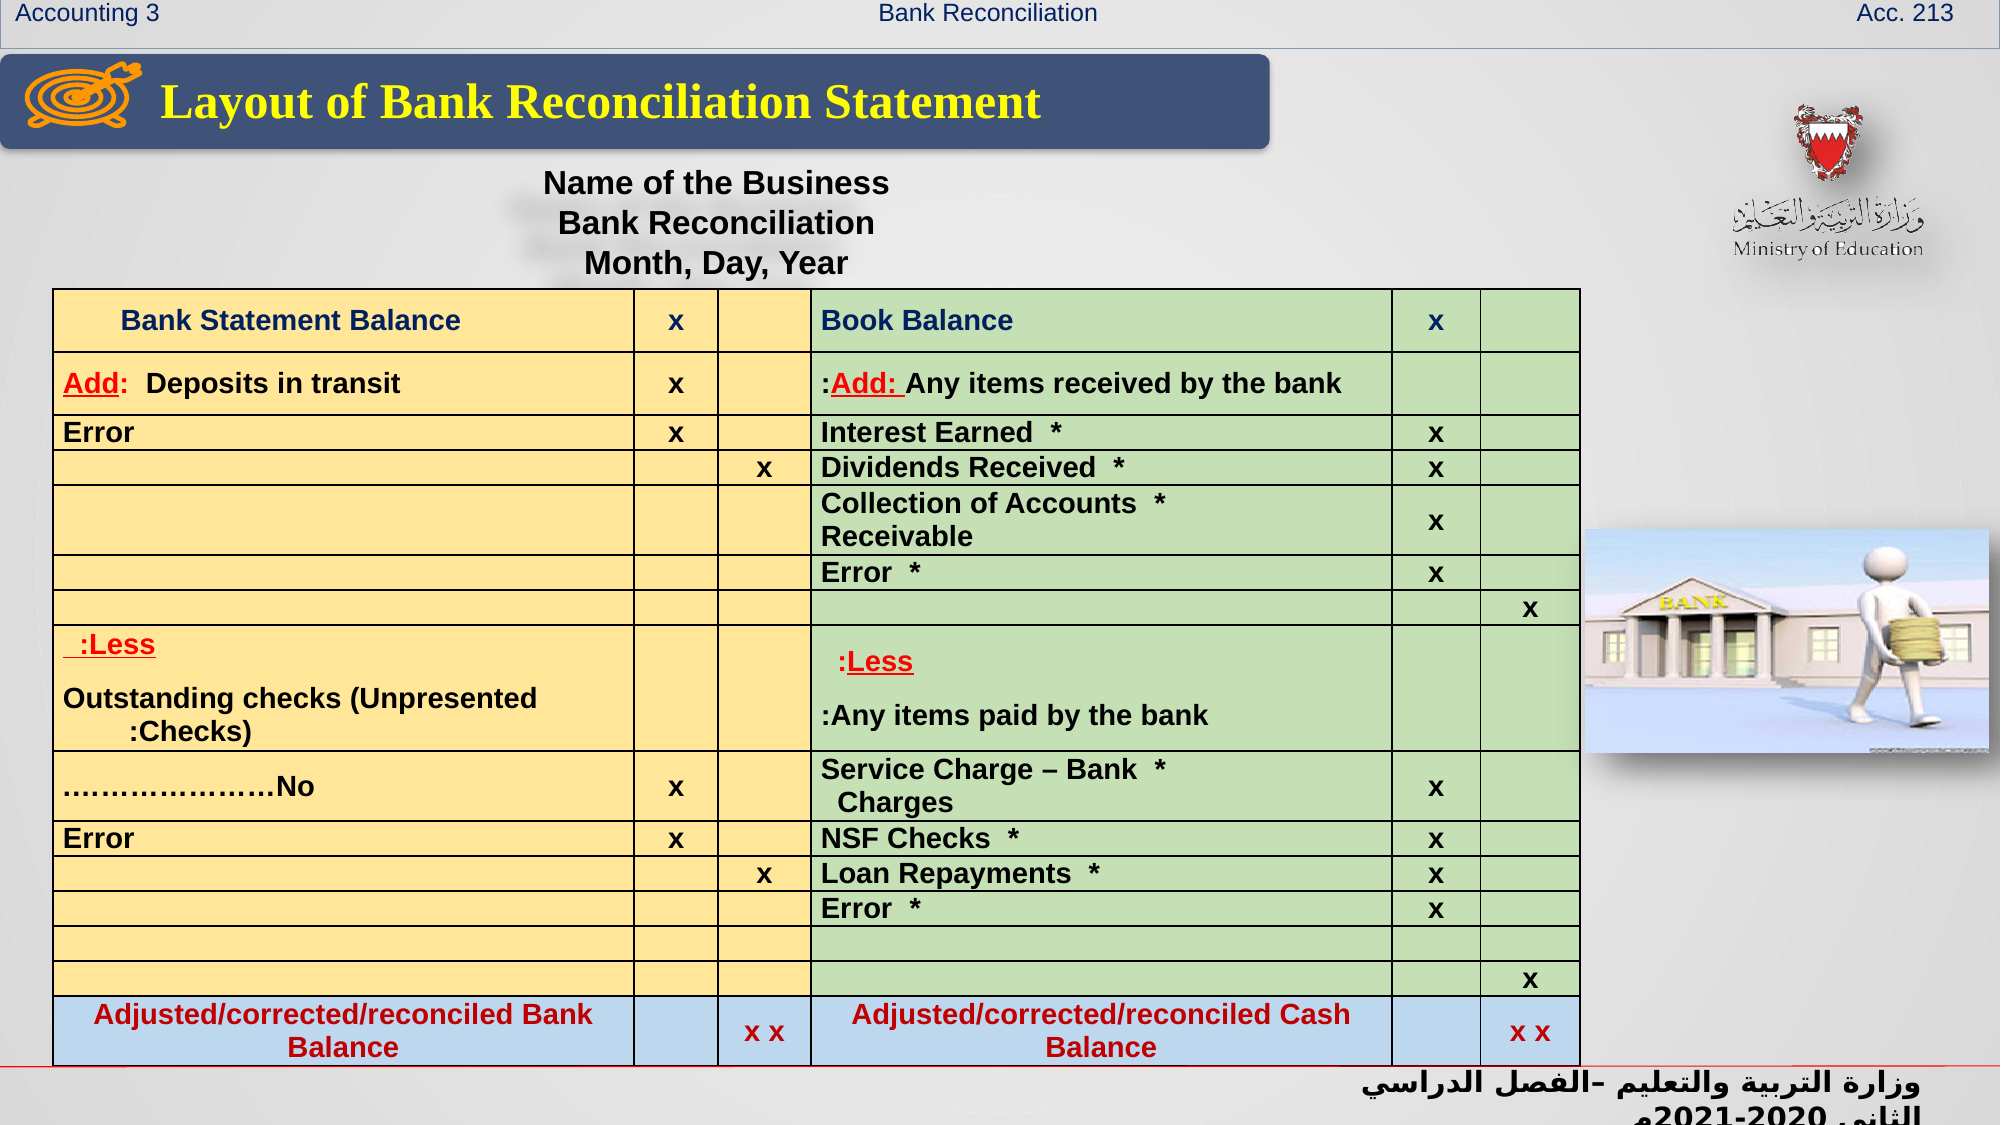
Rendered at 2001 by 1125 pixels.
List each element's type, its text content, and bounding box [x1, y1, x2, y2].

table_header x [635, 290, 717, 351]
picture [1695, 80, 1966, 289]
table_cell [719, 556, 810, 589]
table_cell x [1393, 451, 1480, 484]
table_header Bank Statement Balance [54, 290, 633, 351]
table_cell [1393, 626, 1480, 750]
table_cell [1481, 486, 1579, 554]
table_cell * Interest Earned [812, 416, 1391, 449]
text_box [0, 54, 1270, 149]
table_cell [719, 486, 810, 554]
table_cell [1393, 353, 1480, 414]
table_cell x [719, 451, 810, 484]
table_cell [54, 451, 633, 484]
table_cell [1481, 626, 1556, 750]
table_cell x [635, 353, 717, 414]
table_cell x [719, 857, 810, 890]
table_cell x [635, 752, 717, 820]
table_cell [812, 927, 1391, 960]
table_cell Less: Outstanding checks (Unpresented Checks): [54, 626, 633, 750]
table_cell [719, 822, 810, 855]
table_cell * NSF Checks [812, 822, 1391, 855]
table_cell x [1393, 822, 1480, 855]
table_cell [635, 591, 717, 624]
table_cell [54, 962, 633, 995]
table_cell [1393, 927, 1480, 960]
table_cell [635, 451, 717, 484]
table_cell [1481, 353, 1579, 414]
table_cell [635, 892, 717, 925]
table_cell Adjusted/corrected/reconciled Bank Balance [54, 997, 633, 1065]
table_cell [1393, 997, 1480, 1065]
table_cell x [1481, 591, 1556, 624]
table_cell [1393, 962, 1480, 995]
table_cell [635, 857, 717, 890]
table_cell [1481, 927, 1579, 960]
table_cell [1481, 857, 1579, 890]
table_cell x x [1481, 997, 1579, 1065]
table_cell [54, 892, 633, 925]
table_cell Error [54, 416, 633, 449]
table_cell [812, 962, 1391, 995]
table_cell Error [54, 822, 633, 855]
table_cell [719, 752, 810, 820]
table_cell [635, 962, 717, 995]
table_header Book Balance [812, 290, 1391, 351]
table_cell [719, 626, 810, 750]
table_cell [1481, 752, 1579, 820]
table_cell [635, 997, 717, 1065]
table_cell [719, 591, 810, 624]
table_cell [635, 927, 717, 960]
table_cell x [635, 416, 717, 449]
table_cell * Error [812, 556, 1391, 589]
table_cell x [1393, 857, 1480, 890]
table_cell x [1393, 556, 1480, 589]
picture [1556, 508, 2000, 802]
table_cell [1481, 451, 1579, 484]
table_header [1481, 290, 1579, 351]
table_cell Add: Deposits in transit [54, 353, 633, 414]
table_cell x [1393, 416, 1480, 449]
table_header x [1393, 290, 1480, 351]
table_cell * Dividends Received [812, 451, 1391, 484]
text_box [0, 1065, 2000, 1125]
table_cell [1481, 822, 1579, 855]
text_box Accounting 3 Bank Reconciliation Acc. 213 [0, 0, 2000, 49]
table_cell [54, 556, 633, 589]
table_cell [635, 556, 717, 589]
table_cell * Collection of Accounts Receivable [812, 486, 1391, 554]
table_cell [719, 353, 810, 414]
table_cell [54, 591, 633, 624]
table_cell * Loan Repayments [812, 857, 1391, 890]
table_cell [54, 486, 633, 554]
table_cell Add: Any items received by the bank: [812, 353, 1391, 414]
table_cell Less: Any items paid by the bank: [812, 626, 1391, 750]
table_cell [719, 927, 810, 960]
table_cell [719, 892, 810, 925]
table_cell x [1393, 486, 1480, 554]
table_cell [719, 416, 810, 449]
table_header [719, 290, 810, 351]
table_cell [54, 927, 633, 960]
table_cell * Error [812, 892, 1391, 925]
table_cell [1393, 591, 1480, 624]
table_cell Adjusted/corrected/reconciled Cash Balance [812, 997, 1391, 1065]
table_cell [719, 962, 810, 995]
table_cell x [635, 822, 717, 855]
table_cell [1481, 416, 1579, 449]
table_cell [1481, 892, 1579, 925]
table_cell No…………………. [54, 752, 633, 820]
table_cell x [1481, 962, 1579, 995]
table_cell [635, 486, 717, 554]
table_cell x x [719, 997, 810, 1065]
table_cell x [1393, 752, 1480, 820]
table_cell [635, 626, 717, 750]
table_cell [812, 591, 1391, 624]
table_cell [54, 857, 633, 890]
table_cell [1481, 556, 1556, 589]
table_cell * Service Charge – Bank Charges [812, 752, 1391, 820]
table_cell x [1393, 892, 1480, 925]
text_box Name of the Business Bank Reconciliation Month, Day, Year [470, 157, 964, 288]
